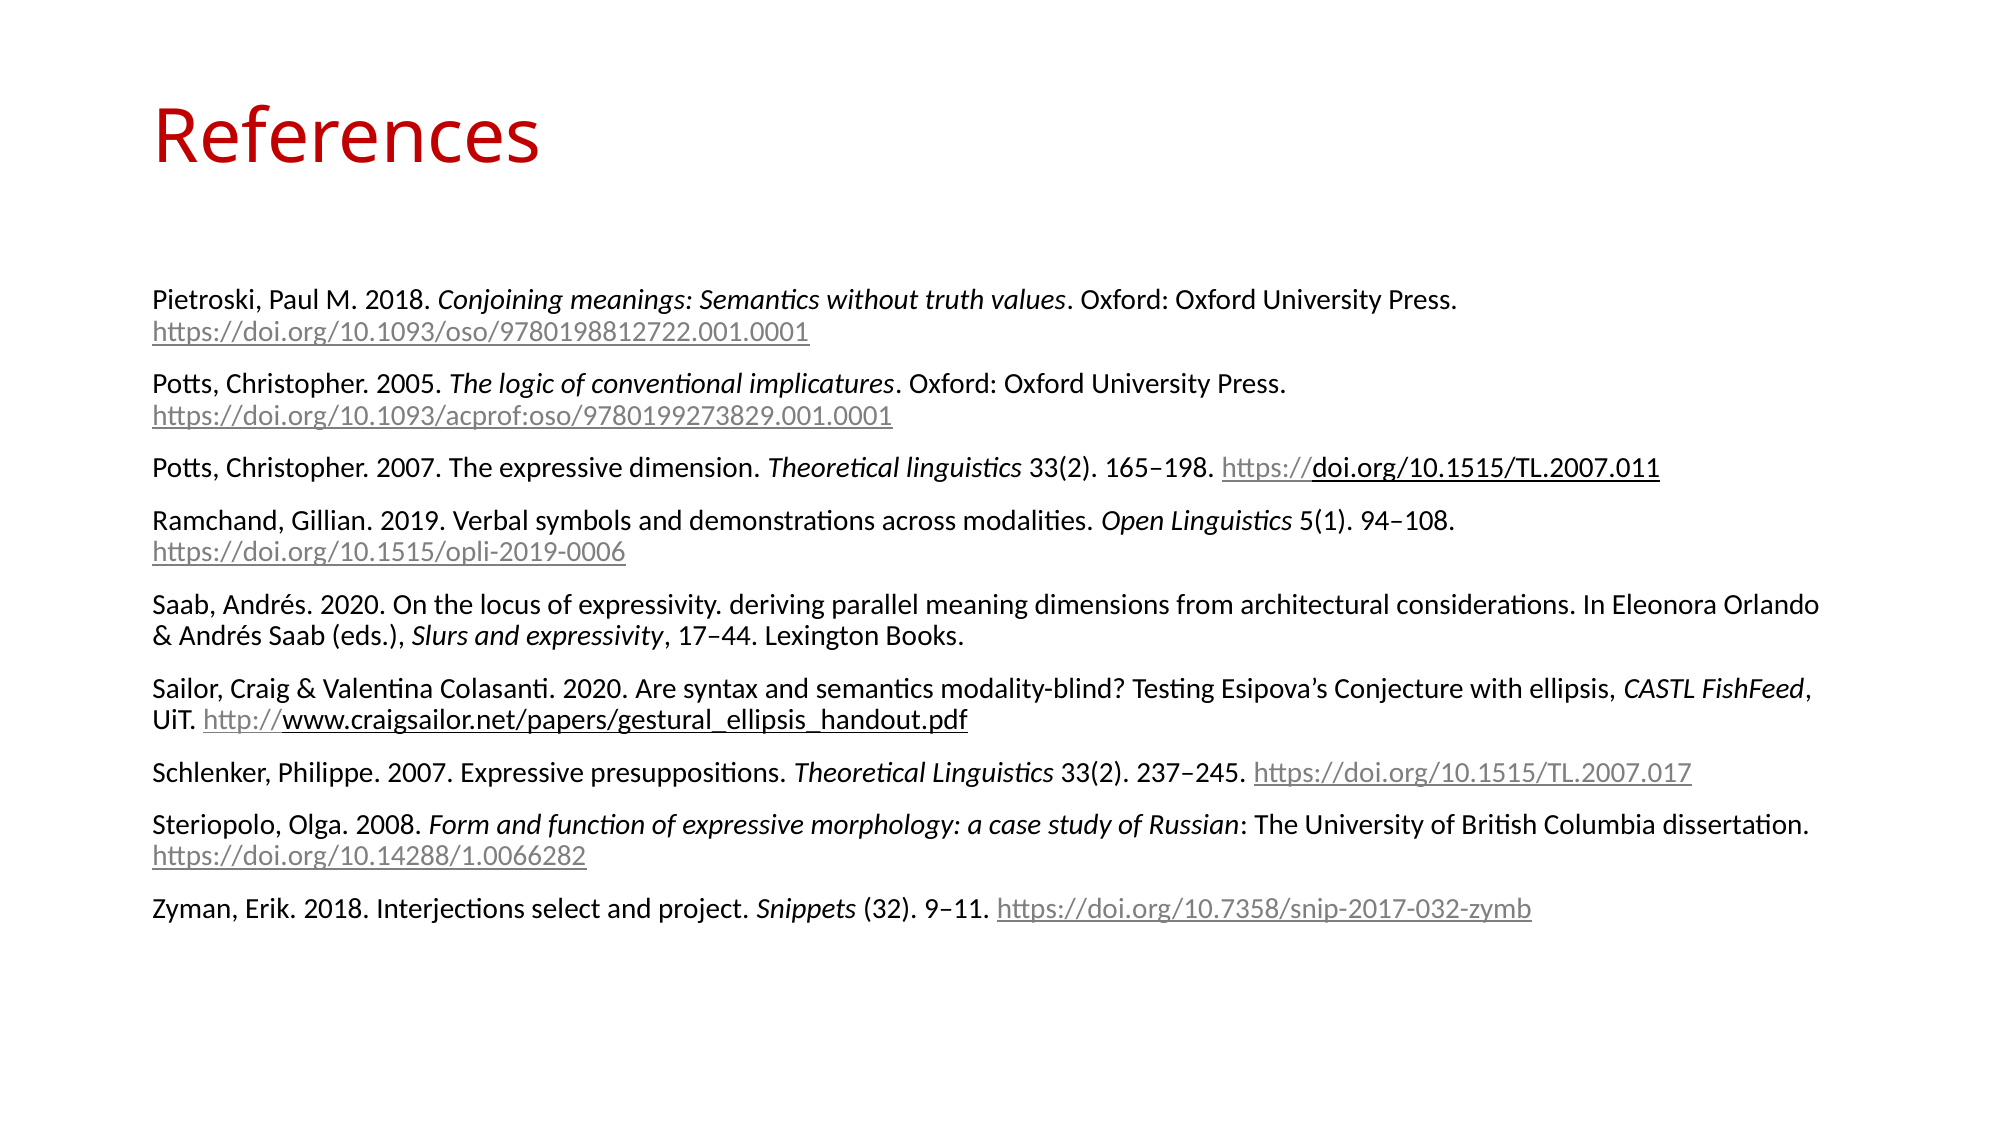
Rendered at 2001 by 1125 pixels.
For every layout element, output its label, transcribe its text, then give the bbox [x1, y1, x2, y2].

title References [137, 0, 1863, 277]
list Pietroski, Paul M. 2018. Conjoining meanings: Semantics without truth values. Oxford: Oxford University Press. https://doi.org/10.1093/oso/9780198812722.001.0001 Potts, Christopher. 2005. The logic of conventional implicatures. Oxford: Oxford University Press. https://doi.org/10.1093/acprof:oso/9780199273829.001.0001 Potts, Christopher. 2007. The expressive dimension. Theoretical linguistics 33(2). 165–198. https://doi.org/10.1515/TL.2007.011 Ramchand, Gillian. 2019. Verbal symbols and demonstrations across modalities. Open Linguistics 5(1). 94–108. https://doi.org/10.1515/opli-2019-0006 Saab, Andrés. 2020. On the locus of expressivity. deriving parallel meaning dimensions from architectural considerations. In Eleonora Orlando & Andrés Saab (eds.), Slurs and expressivity, 17–44. Lexington Books. Sailor, Craig & Valentina Colasanti. 2020. Are syntax and semantics modality-blind? Testing Esipova’s Conjecture with ellipsis, CASTL FishFeed, UiT. http://www.craigsailor.net/papers/gestural_ellipsis_handout.pdf Schlenker, Philippe. 2007. Expressive presuppositions. Theoretical Linguistics 33(2). 237–245. https://doi.org/10.1515/TL.2007.017 Steriopolo, Olga. 2008. Form and function of expressive morphology: a case study of Russian: The University of British Columbia dissertation. https://doi.org/10.14288/1.0066282 Zyman, Erik. 2018. Interjections select and project. Snippets (32). 9–11. https://doi.org/10.7358/snip-2017-032-zymb [137, 277, 1863, 1014]
